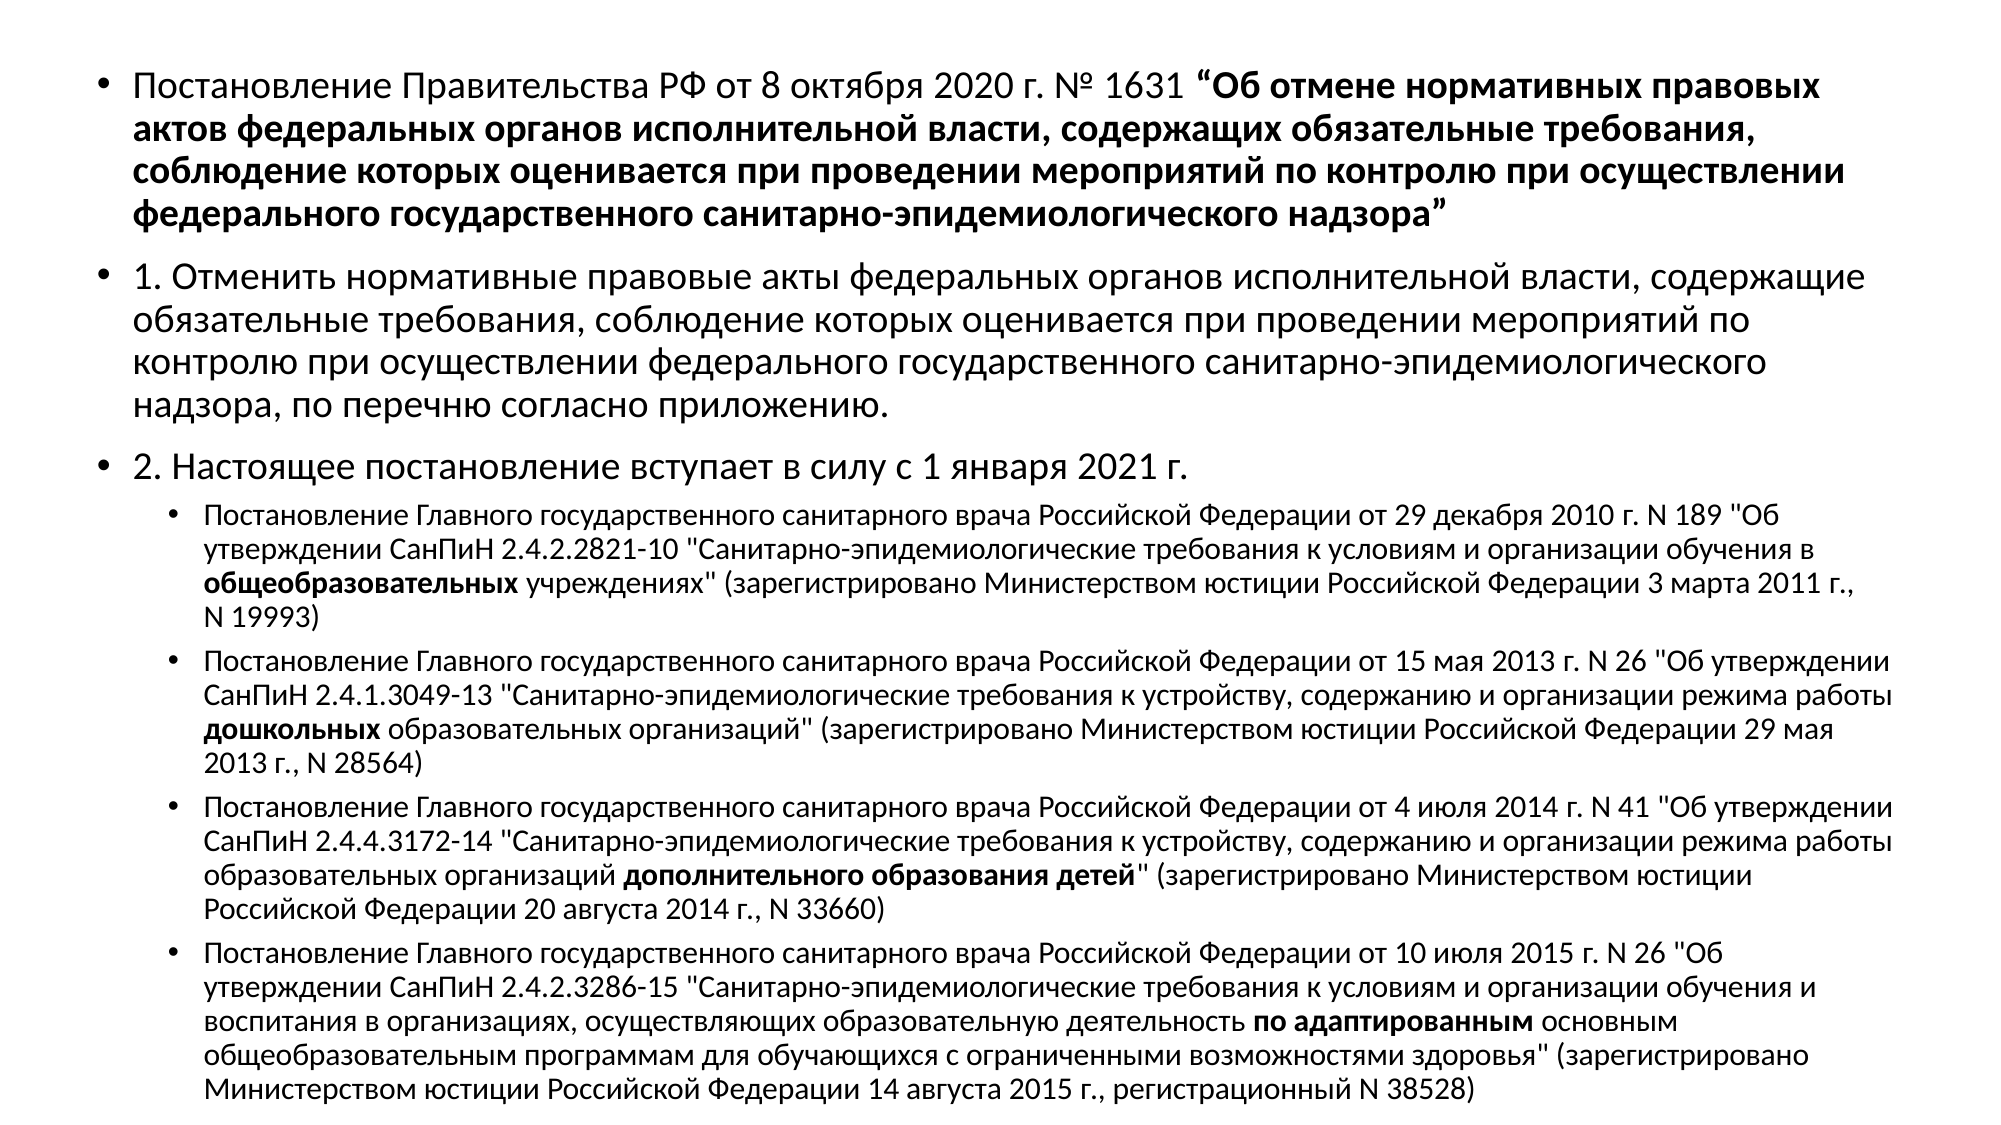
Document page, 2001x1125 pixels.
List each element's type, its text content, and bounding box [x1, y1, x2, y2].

list Постановление Правительства РФ от 8 октября 2020 г. № 1631 “Об отмене нормативных правовых актов федеральных органов исполнительной власти, содержащих обязательные требования, соблюдение которых оценивается при проведении мероприятий по контролю при осуществлении федерального государственного санитарно-эпидемиологического надзора” 1. Отменить нормативные правовые акты федеральных органов исполнительной власти, содержащие обязательные требования, соблюдение которых оценивается при проведении мероприятий по контролю при осуществлении федерального государственного санитарно-эпидемиологического надзора, по перечню согласно приложению. 2. Настоящее постановление вступает в силу с 1 января 2021 г. Постановление Главного государственного санитарного врача Российской Федерации от 29 декабря 2010 г. N 189 "Об утверждении СанПиН 2.4.2.2821-10 "Санитарно-эпидемиологические требования к условиям и организации обучения в общеобразовательных учреждениях" (зарегистрировано Министерством юстиции Российской Федерации 3 марта 2011 г., N 19993) Постановление Главного государственного санитарного врача Российской Федерации от 15 мая 2013 г. N 26 "Об утверждении СанПиН 2.4.1.3049-13 "Санитарно-эпидемиологические требования к устройству, содержанию и организации режима работы дошкольных образовательных организаций" (зарегистрировано Министерством юстиции Российской Федерации 29 мая 2013 г., N 28564) Постановление Главного государственного санитарного врача Российской Федерации от 4 июля 2014 г. N 41 "Об утверждении СанПиН 2.4.4.3172-14 "Санитарно-эпидемиологические требования к устройству, содержанию и организации режима работы образовательных организаций дополнительного образования детей" (зарегистрировано Министерством юстиции Российской Федерации 20 августа 2014 г., N 33660) Постановление Главного государственного санитарного врача Российской Федерации от 10 июля 2015 г. N 26 "Об утверждении СанПиН 2.4.2.3286-15 "Санитарно-эпидемиологические требования к условиям и организации обучения и воспитания в организациях, осуществляющих образовательную деятельность по адаптированным основным общеобразовательным программам для обучающихся с ограниченными возможностями здоровья" (зарегистрировано Министерством юстиции Российской Федерации 14 августа 2015 г., регистрационный N 38528) [81, 56, 1921, 1125]
